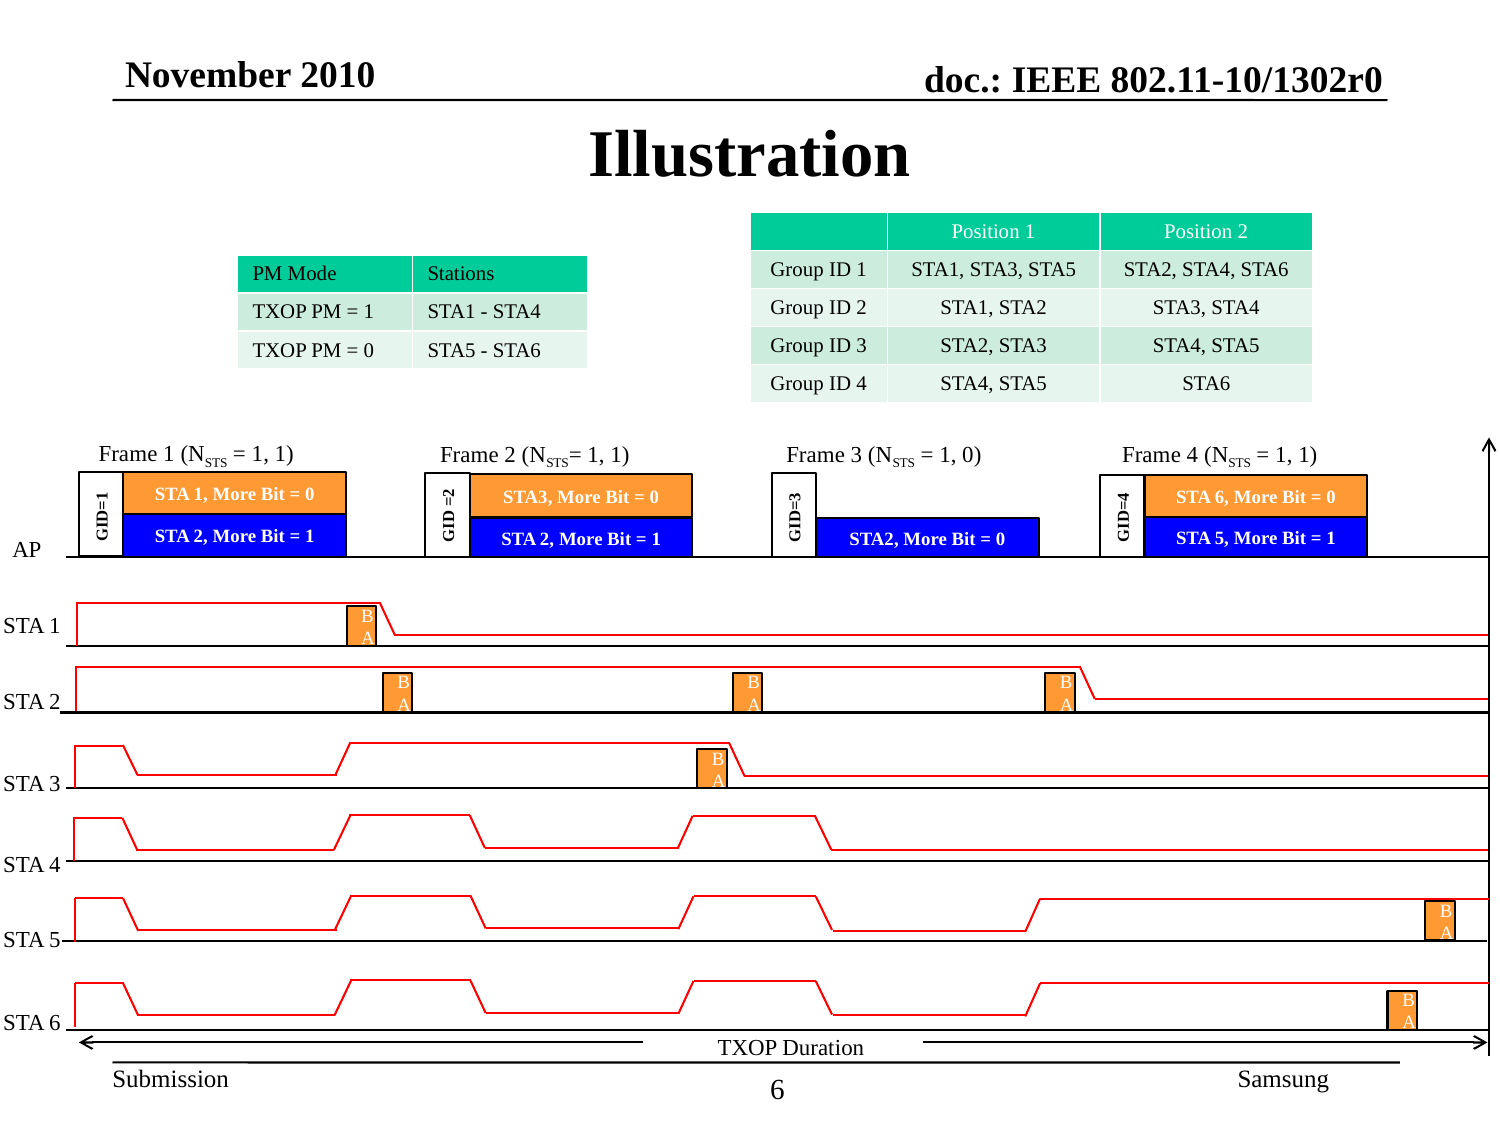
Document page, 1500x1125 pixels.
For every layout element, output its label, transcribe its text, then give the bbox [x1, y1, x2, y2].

table_header [751, 213, 887, 250]
text_box Frame 2 (NSTS= 1, 1) [425, 443, 693, 466]
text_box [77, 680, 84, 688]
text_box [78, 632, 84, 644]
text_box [460, 823, 494, 840]
table_cell STA1 - STA4 [413, 294, 587, 330]
text_box STA 5 [0, 919, 84, 959]
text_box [1015, 907, 1050, 923]
table_header Position 1 [888, 213, 1099, 250]
text_box STA 6, More Bit = 0 [1144, 474, 1368, 517]
text_box AP [0, 528, 79, 568]
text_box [1015, 992, 1050, 1008]
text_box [325, 989, 361, 1007]
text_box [324, 824, 360, 842]
table_cell STA2, STA4, STA6 [1101, 251, 1312, 288]
table_cell STA5 - STA6 [413, 332, 587, 368]
text_box BA [1425, 908, 1455, 940]
text_box BA [382, 676, 413, 711]
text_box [326, 750, 360, 767]
text_box Frame 3 (NSTS = 1, 0) [771, 443, 1045, 466]
title Illustration [112, 62, 1388, 238]
text_box STA3, More Bit = 0 [469, 473, 693, 518]
table_cell Group ID 4 [751, 365, 887, 402]
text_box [669, 904, 703, 921]
slide_number 6 [687, 1062, 801, 1104]
table_cell STA1, STA3, STA5 [888, 251, 1099, 288]
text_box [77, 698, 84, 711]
text_box BA [1045, 676, 1075, 711]
table_cell STA2, STA3 [888, 327, 1099, 364]
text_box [668, 824, 702, 841]
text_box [1070, 674, 1104, 691]
text_box STA 3 [0, 762, 84, 802]
text_box STA 1, More Bit = 0 [123, 472, 346, 514]
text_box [325, 904, 361, 922]
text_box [720, 751, 754, 768]
text_box GID =2 [425, 473, 469, 556]
text_box STA 1 [0, 604, 76, 644]
table_cell TXOP PM = 1 [238, 294, 412, 330]
text_box STA 5, More Bit = 1 [1144, 517, 1368, 556]
table_cell STA1, STA2 [888, 289, 1099, 326]
text_box STA 2, More Bit = 1 [123, 514, 346, 556]
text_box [461, 904, 495, 920]
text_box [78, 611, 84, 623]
table_cell Group ID 2 [751, 289, 887, 326]
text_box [114, 906, 148, 923]
text_box STA 6 [0, 1001, 84, 1041]
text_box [806, 904, 841, 922]
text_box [114, 752, 146, 768]
text_box BA [697, 751, 728, 787]
table_cell Group ID 3 [751, 327, 887, 364]
text_box STA 2 [0, 680, 75, 720]
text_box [806, 989, 841, 1007]
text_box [113, 826, 147, 842]
table_cell STA3, STA4 [1101, 289, 1312, 326]
text_box GID=1 [78, 472, 123, 556]
text_box Frame 1 (NSTS = 1, 1) [83, 444, 351, 465]
text_box BA [1387, 992, 1418, 1029]
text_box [806, 824, 840, 842]
table_cell STA4, STA5 [888, 365, 1099, 402]
table_cell TXOP PM = 0 [238, 332, 412, 368]
text_box BA [347, 612, 376, 645]
text_box TXOP Duration [694, 1039, 888, 1063]
text_box Frame 4 (NSTS = 1, 1) [1107, 443, 1368, 466]
text_box BA [732, 676, 763, 711]
text_box STA 4 [0, 843, 84, 883]
table_header PM Mode [238, 256, 412, 292]
table_cell STA6 [1101, 365, 1312, 402]
text_box STA 2, More Bit = 1 [469, 518, 693, 556]
table_header Stations [413, 256, 587, 292]
table_cell Group ID 1 [751, 251, 887, 288]
table_header Position 2 [1101, 213, 1312, 250]
text_box GID=3 [771, 473, 817, 556]
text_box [461, 989, 495, 1005]
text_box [669, 989, 703, 1006]
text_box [370, 610, 404, 627]
table_cell STA4, STA5 [1101, 327, 1312, 364]
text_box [114, 991, 148, 1008]
text_box STA2, More Bit = 0 [816, 517, 1039, 556]
text_box GID=4 [1099, 475, 1144, 556]
